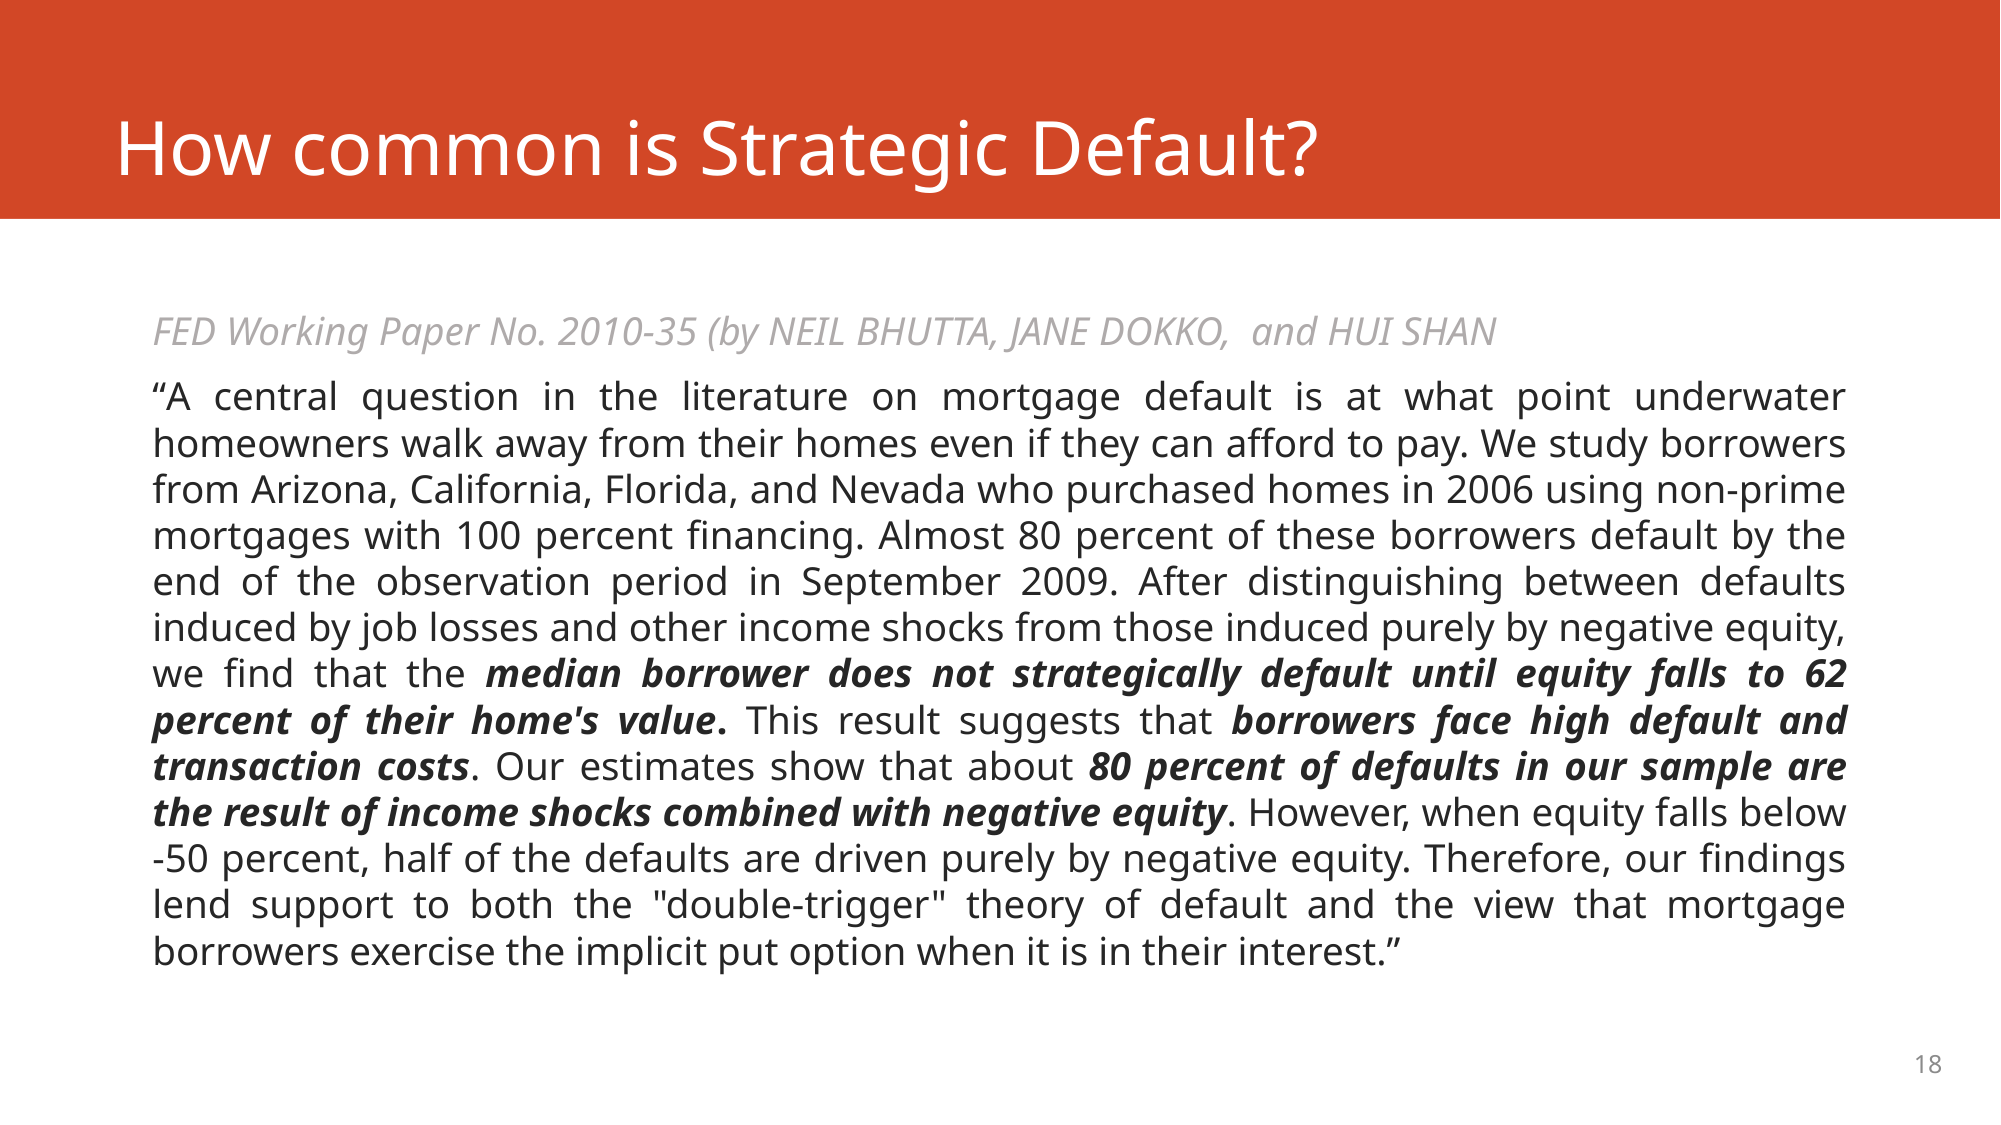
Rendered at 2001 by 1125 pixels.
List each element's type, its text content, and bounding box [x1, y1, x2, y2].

slide_number 18 [1419, 1035, 1958, 1096]
list FED Working Paper No. 2010-35 (by NEIL BHUTTA, JANE DOKKO, and HUI SHAN “A central question in the literature on mortgage default is at what point underwater homeowners walk away from their homes even if they can afford to pay. We study borrowers from Arizona, California, Florida, and Nevada who purchased homes in 2006 using non-prime mortgages with 100 percent financing. Almost 80 percent of these borrowers default by the end of the observation period in September 2009. After distinguishing between defaults induced by job losses and other income shocks from those induced purely by negative equity, we find that the median borrower does not strategically default until equity falls to 62 percent of their home's value. This result suggests that borrowers face high default and transaction costs. Our estimates show that about 80 percent of defaults in our sample are the result of income shocks combined with negative equity. However, when equity falls below -50 percent, half of the defaults are driven purely by negative equity. Therefore, our findings lend support to both the "double-trigger" theory of default and the view that mortgage borrowers exercise the implicit put option when it is in their interest.” [137, 299, 1863, 1023]
title How common is Strategic Default? [99, 0, 1863, 199]
